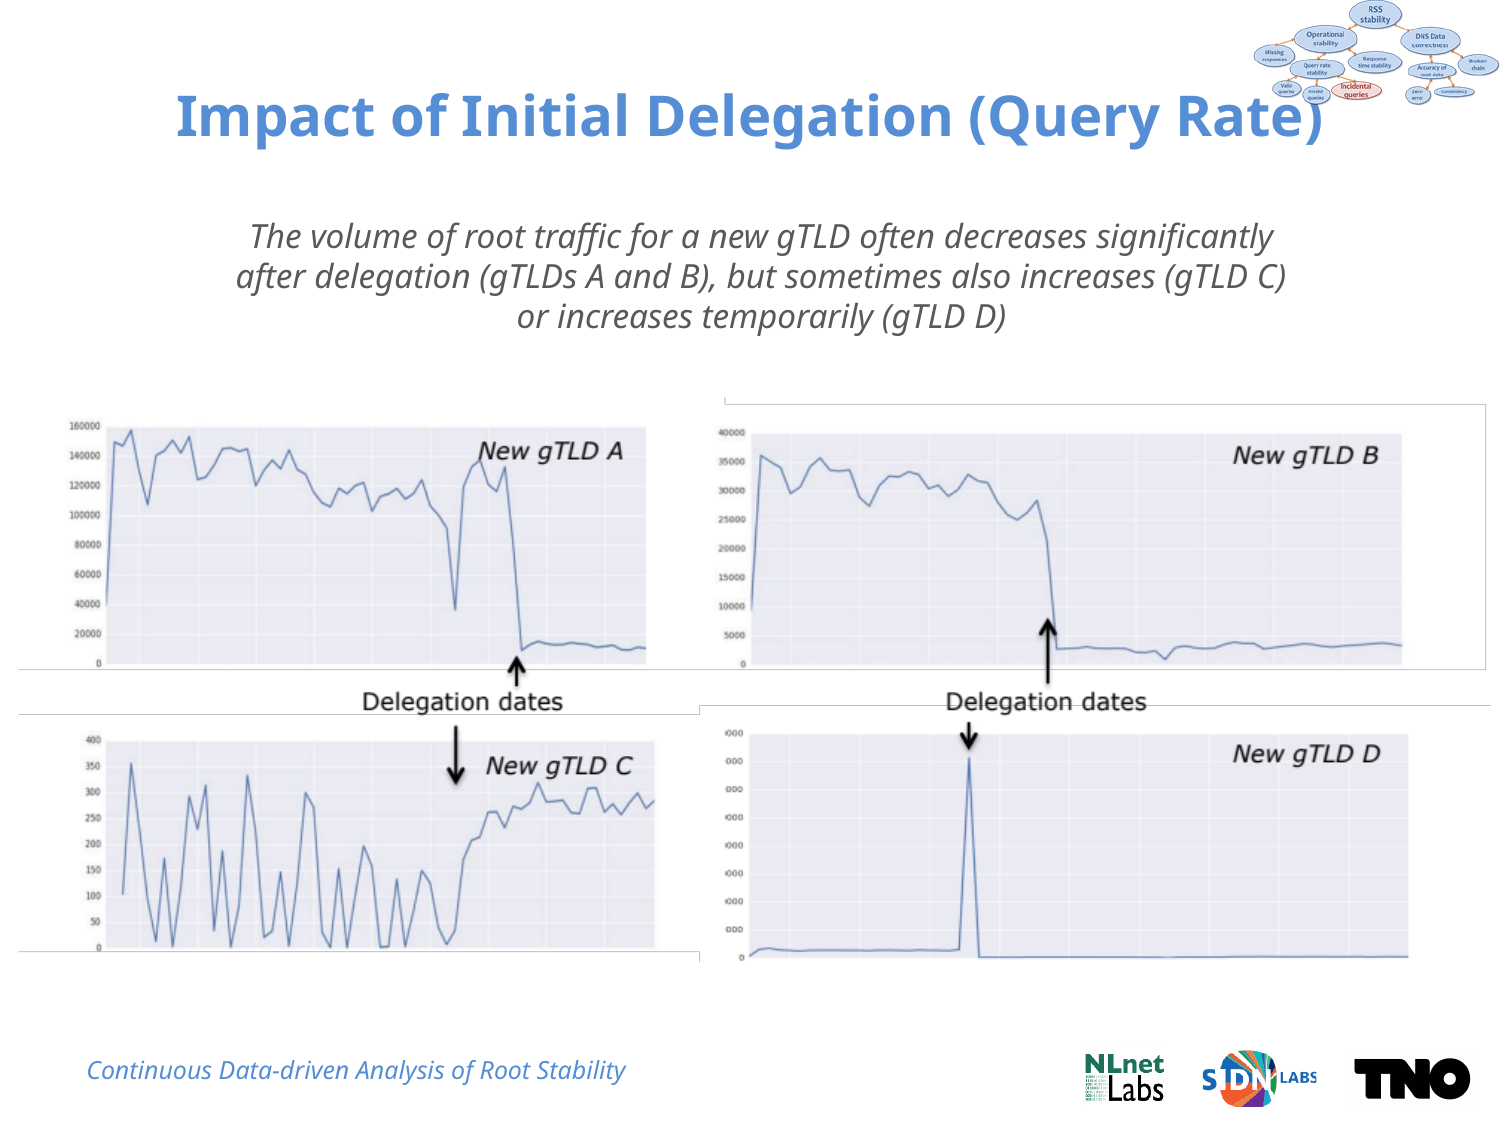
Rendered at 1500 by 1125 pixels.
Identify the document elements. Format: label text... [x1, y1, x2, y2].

picture [1346, 1048, 1480, 1108]
picture [1083, 1047, 1164, 1109]
picture [1252, 0, 1500, 106]
text_box The volume of root traffic for a new gTLD often decreases significantly after delegation (gTLDs A and B), but sometimes also increases (gTLD C) or increases temporarily (gTLD D) [211, 208, 1313, 343]
picture [18, 397, 1492, 963]
title Impact of Initial Delegation (Query Rate) [85, 45, 1415, 183]
